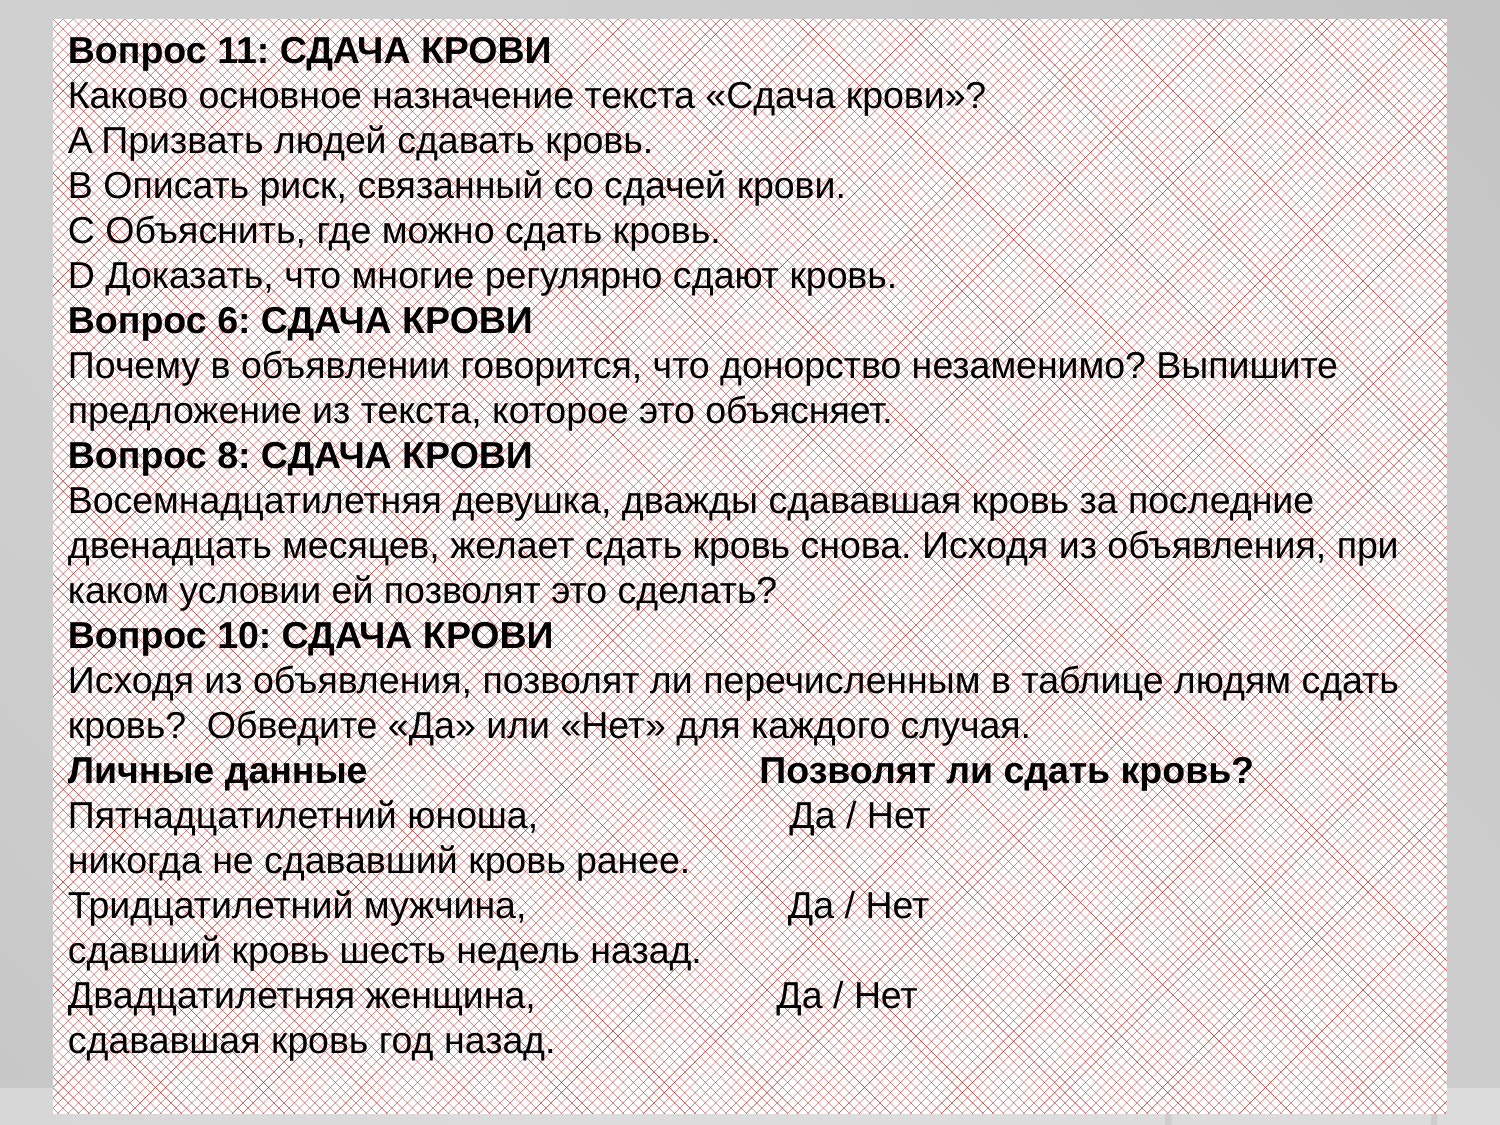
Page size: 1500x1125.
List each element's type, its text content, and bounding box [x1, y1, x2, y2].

text_box Вопрос 11: СДАЧА КРОВИ Каково основное назначение текста «Сдача крови»? A Призвать людей сдавать кровь. B Описать риск, связанный со сдачей крови. C Объяснить, где можно сдать кровь. D Доказать, что многие регулярно сдают кровь. Вопрос 6: СДАЧА КРОВИ Почему в объявлении говорится, что донорство незаменимо? Выпишите предложение из текста, которое это объясняет. Вопрос 8: СДАЧА КРОВИ Восемнадцатилетняя девушка, дважды сдававшая кровь за последние двенадцать месяцев, желает сдать кровь снова. Исходя из объявления, при каком условии ей позволят это сделать? Вопрос 10: СДАЧА КРОВИ Исходя из объявления, позволят ли перечисленным в таблице людям сдать кровь? Обведите «Да» или «Нет» для каждого случая. Личные данные Позволят ли сдать кровь? Пятнадцатилетний юноша, Да / Нет никогда не сдававший кровь ранее. Тридцатилетний мужчина, Да / Нет сдавший кровь шесть недель назад. Двадцатилетняя женщина, Да / Нет сдававшая кровь год назад. [53, 19, 1447, 1114]
